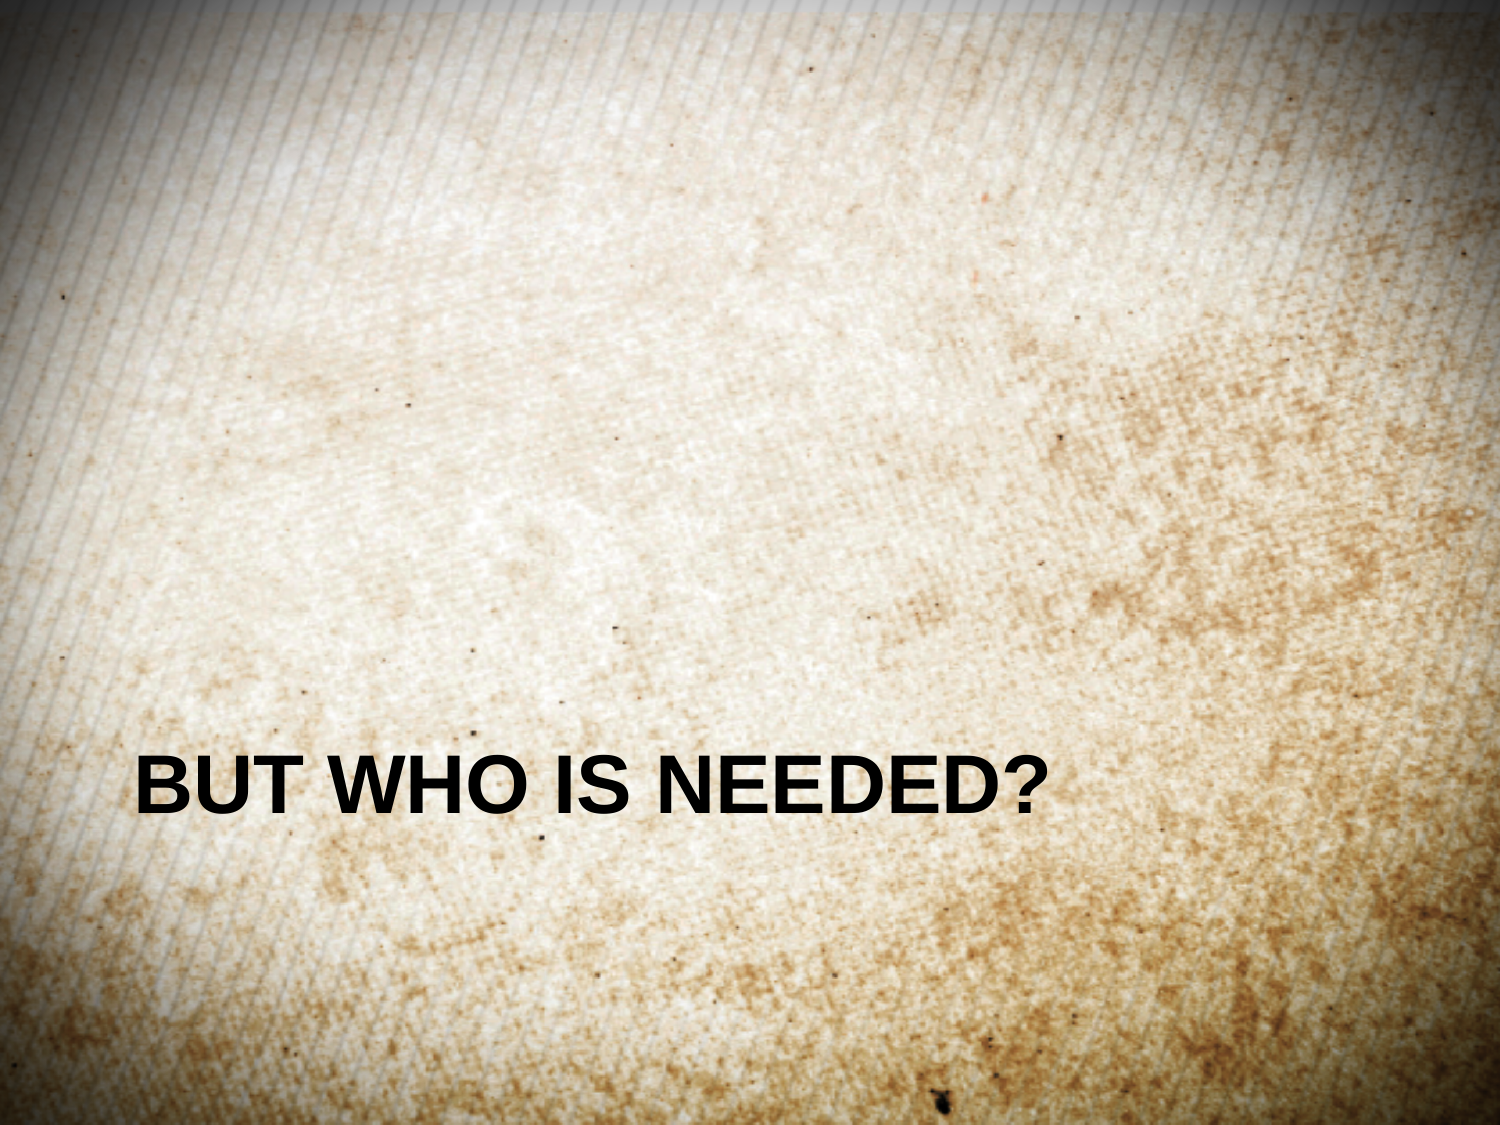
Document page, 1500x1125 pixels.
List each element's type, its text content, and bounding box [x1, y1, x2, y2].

picture [0, 0, 1500, 1125]
title But who is needed? [118, 722, 1394, 947]
